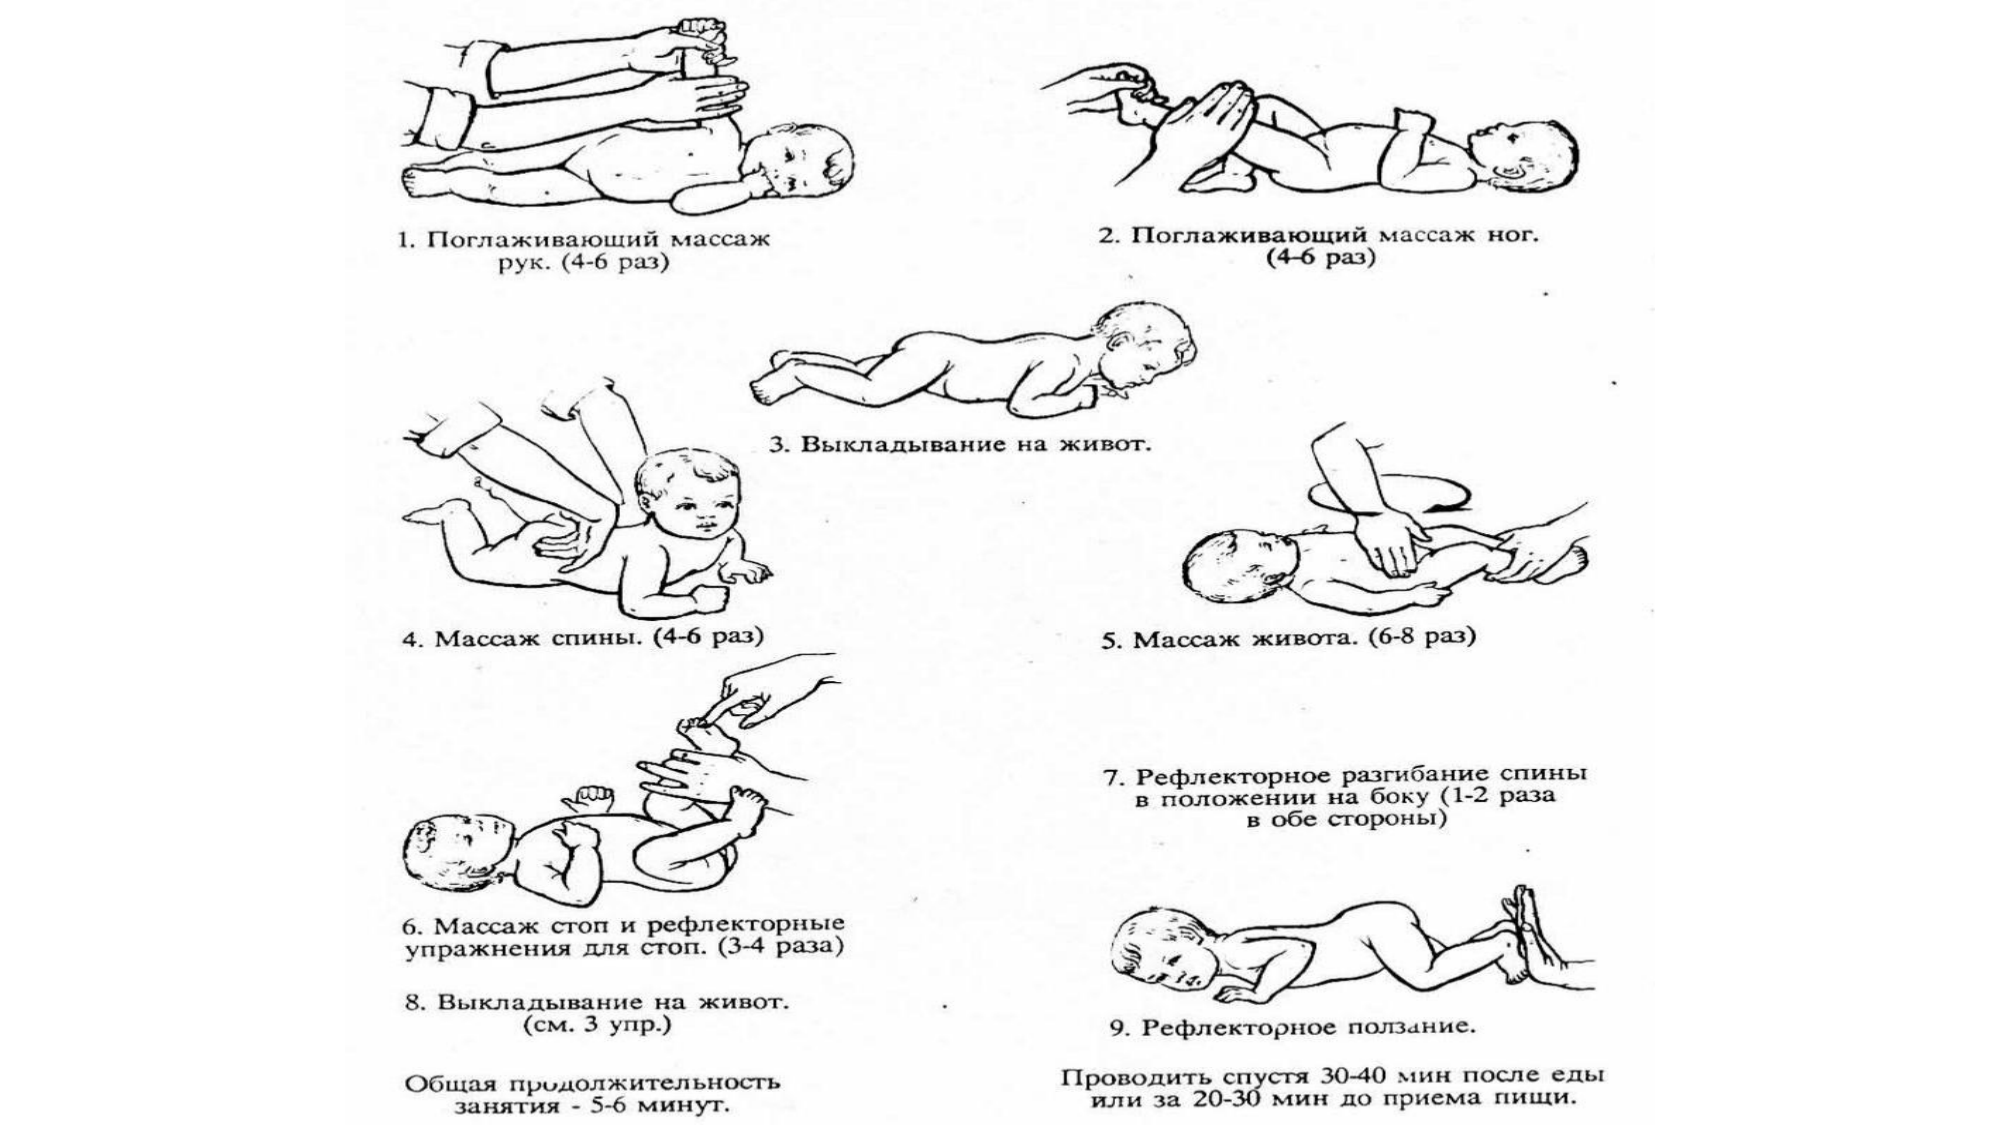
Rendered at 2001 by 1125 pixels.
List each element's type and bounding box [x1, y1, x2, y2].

list [345, 0, 1655, 1125]
